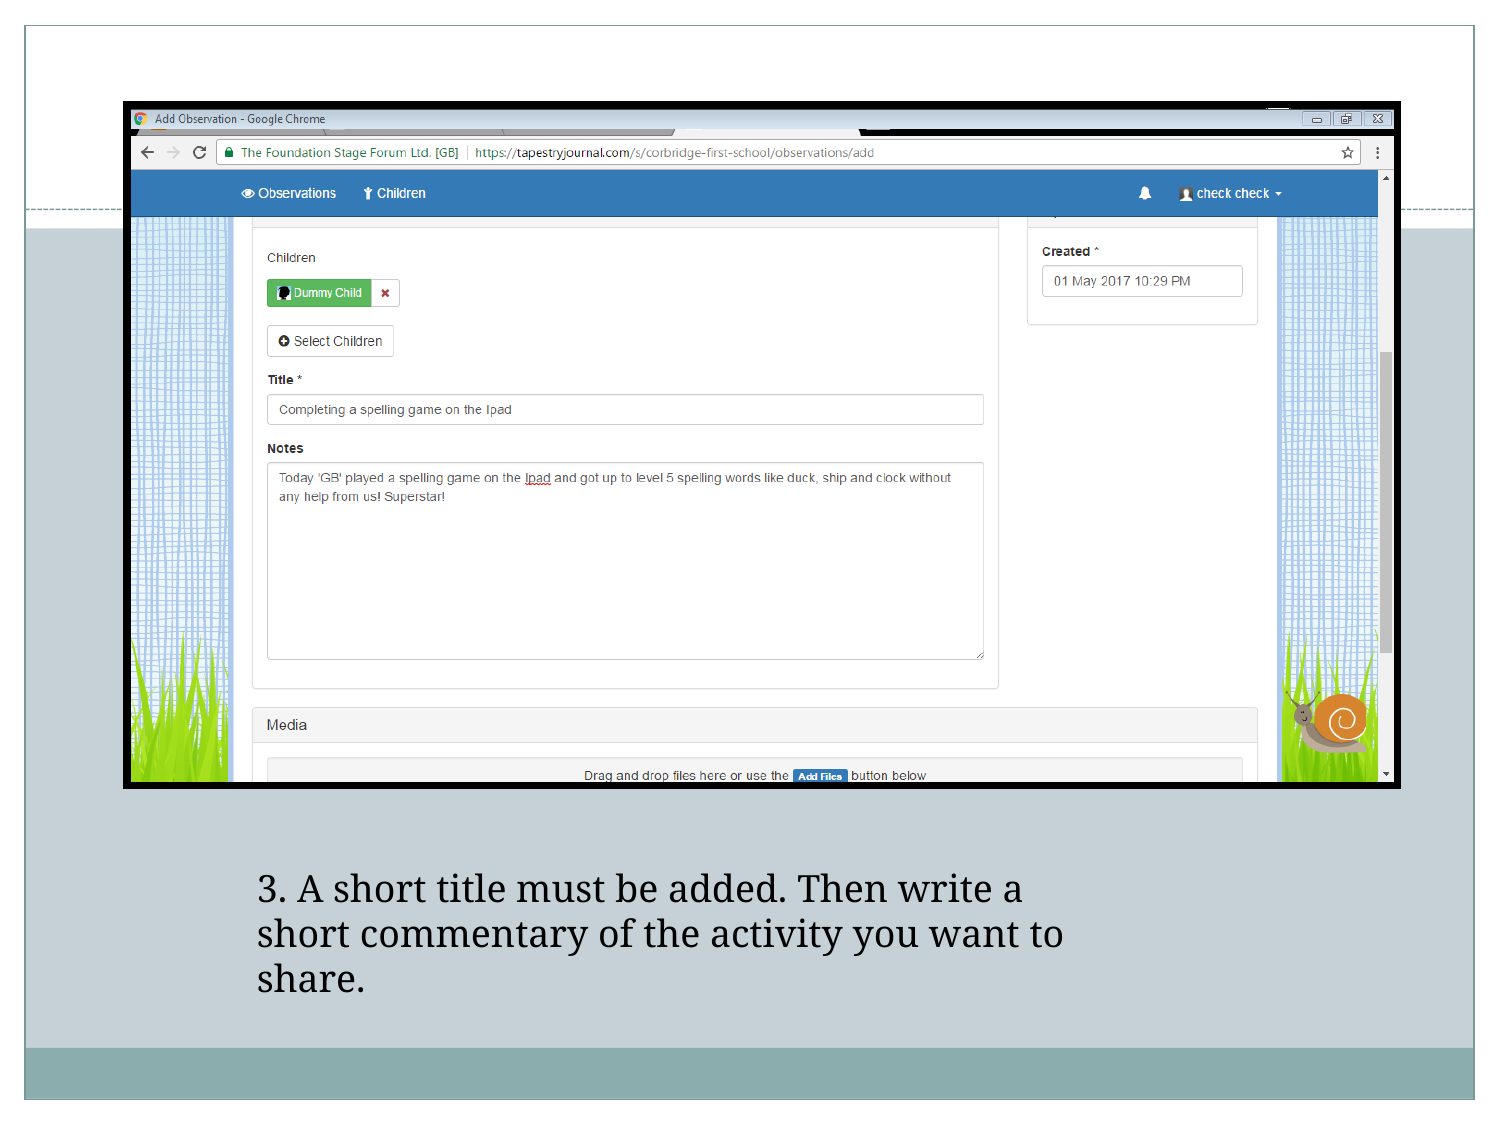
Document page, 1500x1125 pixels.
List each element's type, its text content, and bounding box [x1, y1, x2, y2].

text_box 3. A short title must be added. Then write a short commentary of the activity you want to share. [242, 857, 1093, 1008]
picture [123, 101, 1401, 790]
